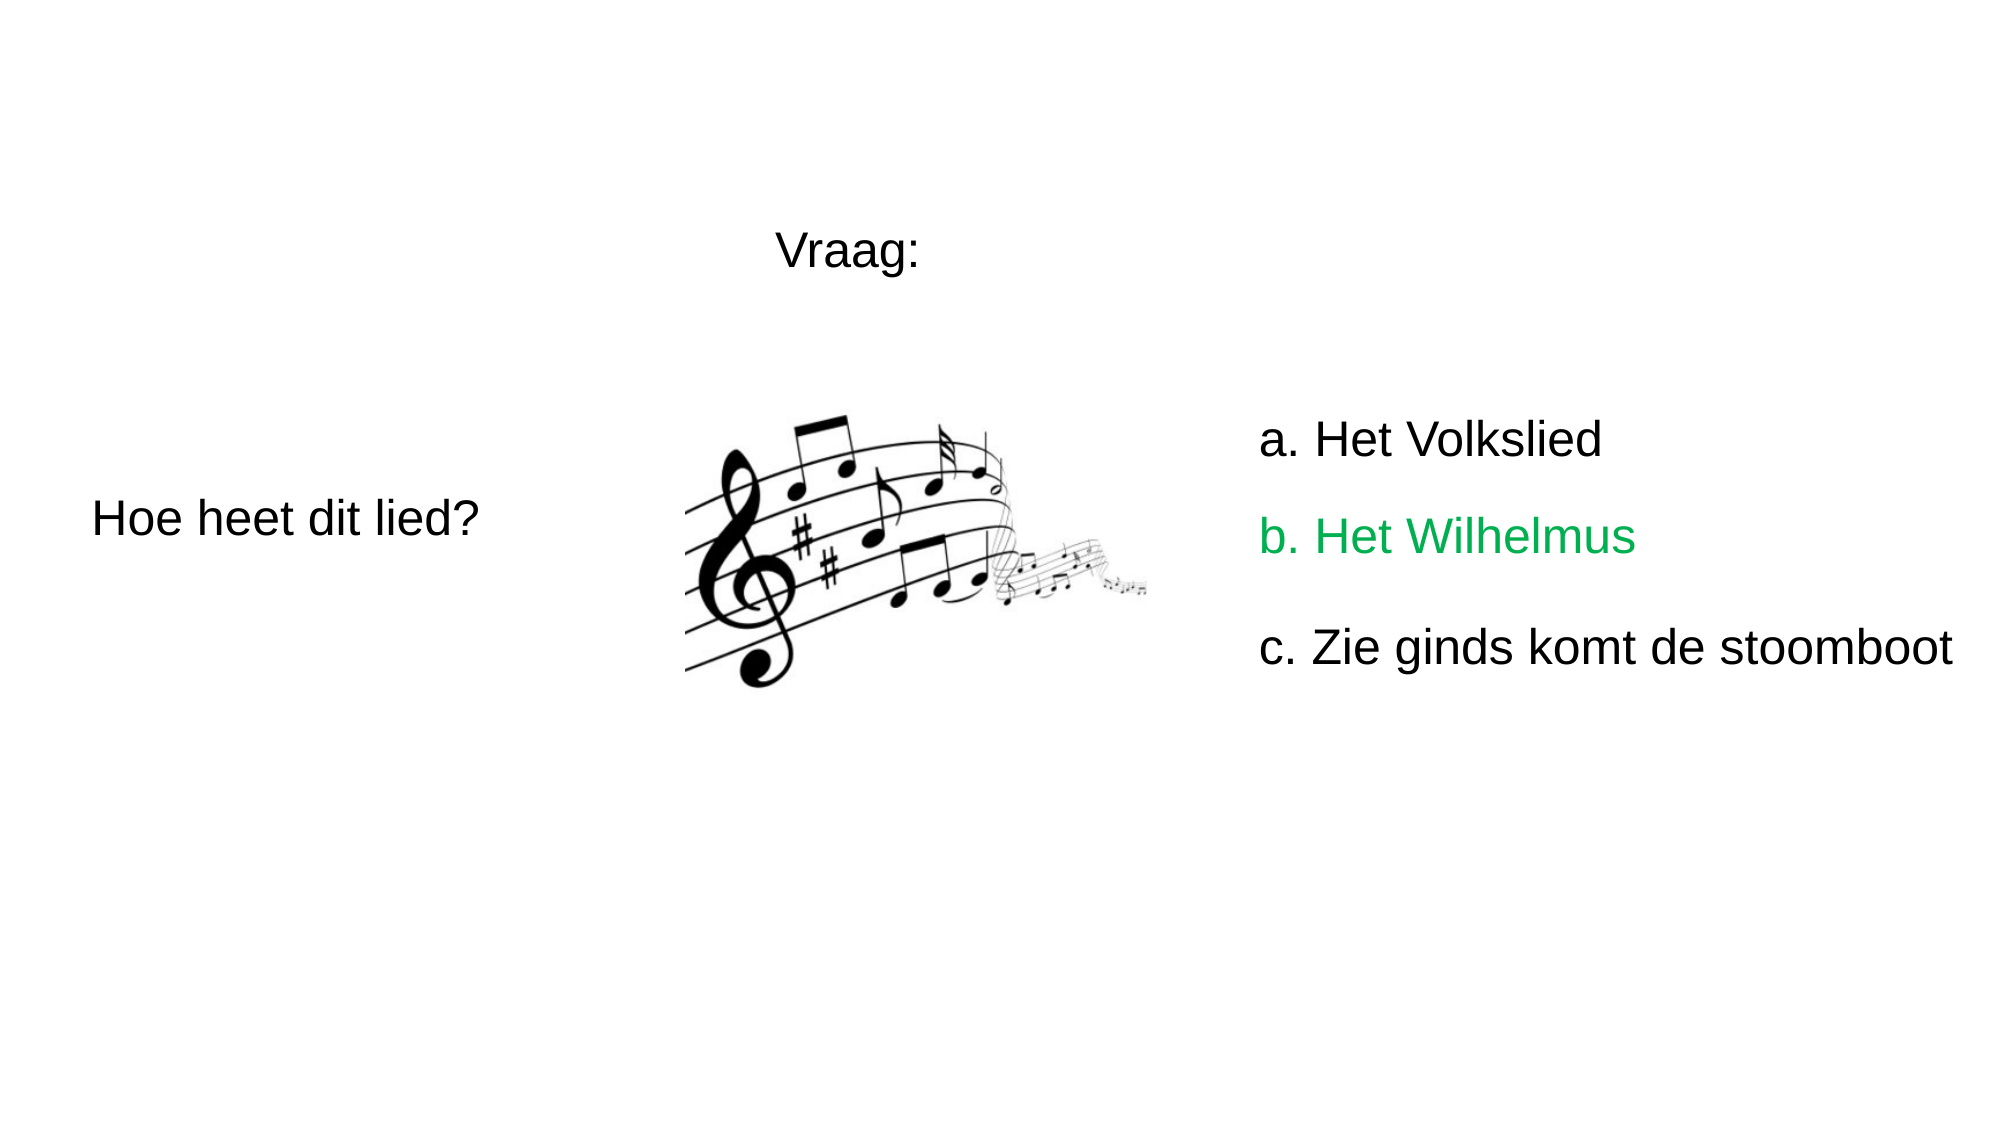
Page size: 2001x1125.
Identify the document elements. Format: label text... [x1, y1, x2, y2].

text_box b. Het Wilhelmus [1243, 496, 1838, 606]
picture [685, 399, 1148, 709]
text_box c. Zie ginds komt de stoomboot [1243, 606, 1988, 682]
text_box a. Het Volkslied [1243, 398, 1838, 474]
text_box Hoe heet dit lied? [76, 478, 670, 554]
text_box Vraag: [437, 209, 1273, 285]
